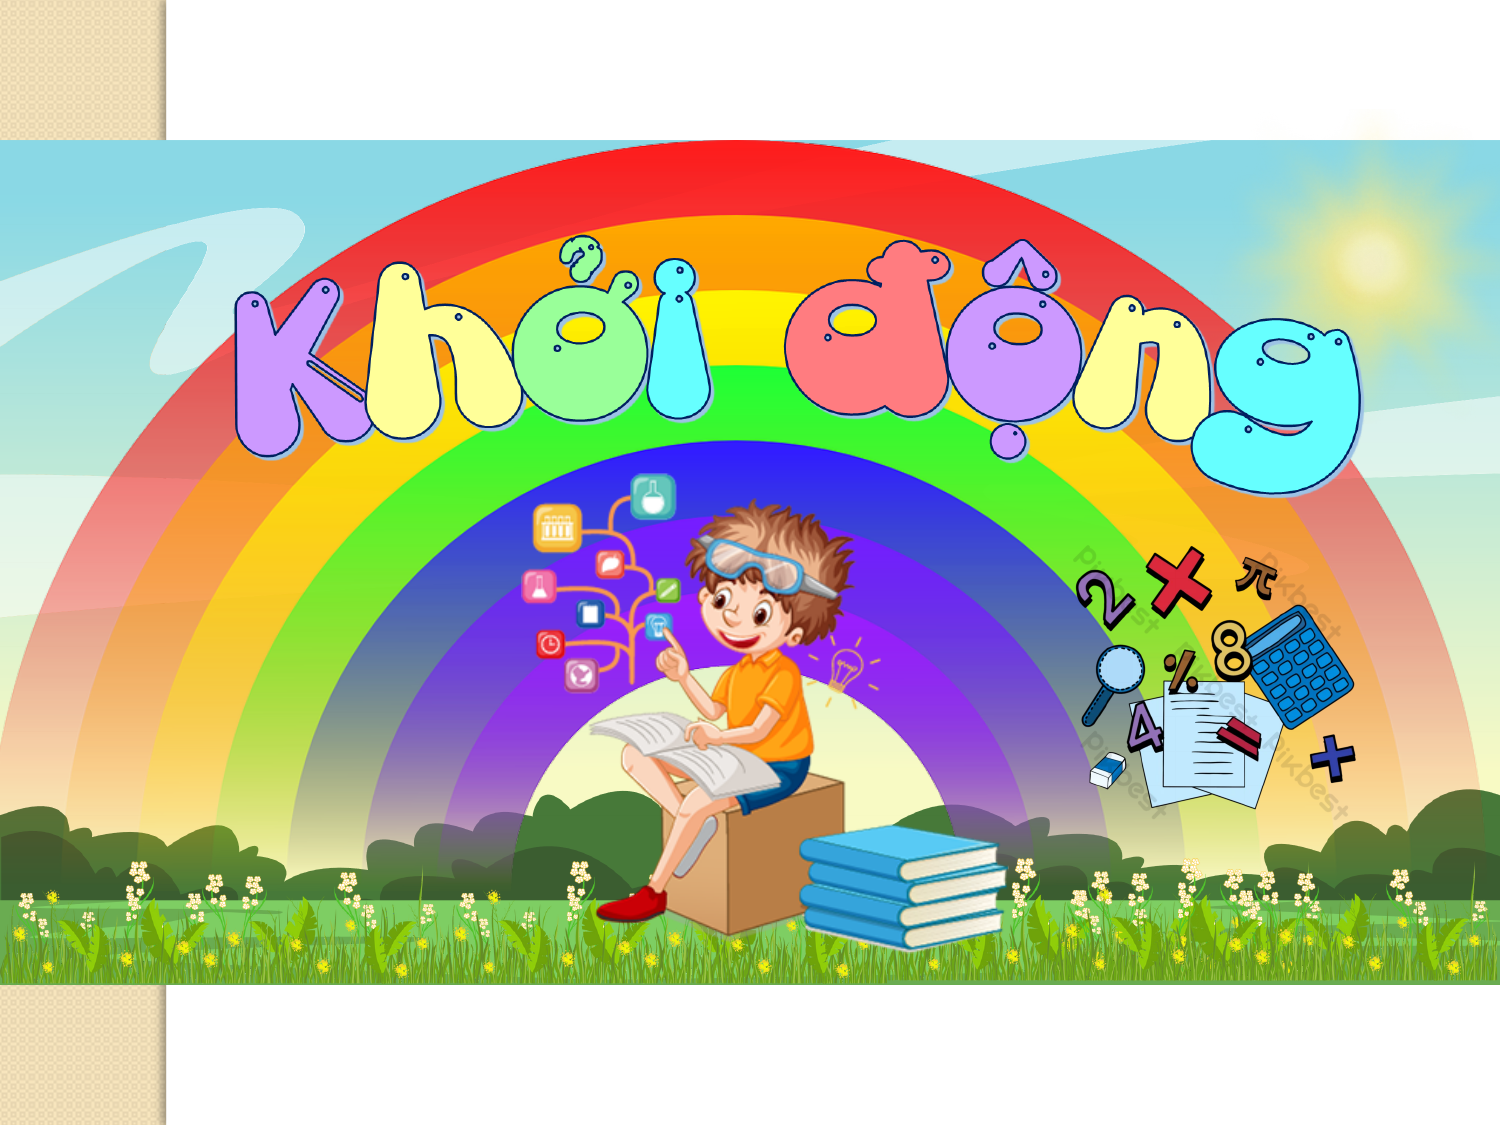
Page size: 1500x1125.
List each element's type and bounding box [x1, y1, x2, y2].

text_box [0, 858, 278, 985]
picture [0, 140, 1487, 986]
text_box [1198, 109, 1500, 424]
text_box [1494, 424, 1500, 857]
text_box [1272, 858, 1498, 985]
